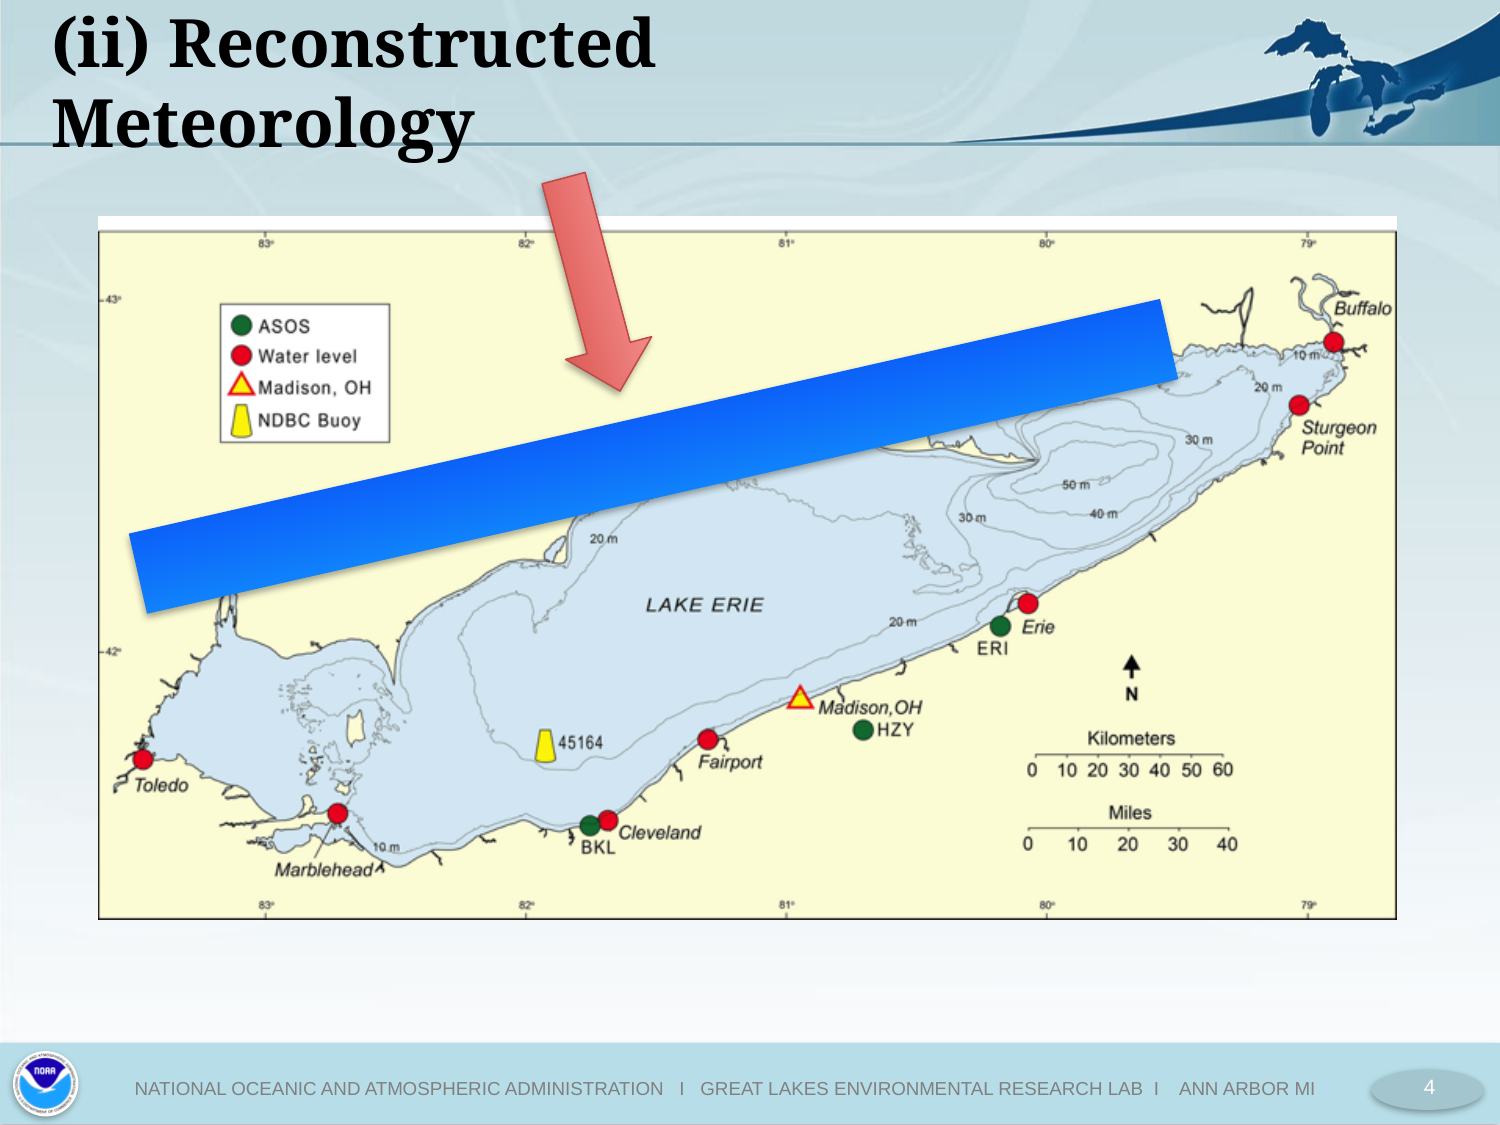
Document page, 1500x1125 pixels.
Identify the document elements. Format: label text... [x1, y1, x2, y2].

picture [12, 1051, 79, 1117]
picture [0, 0, 1500, 1042]
title (ii) Reconstructed Meteorology [35, 44, 1076, 117]
text_box [541, 171, 597, 214]
